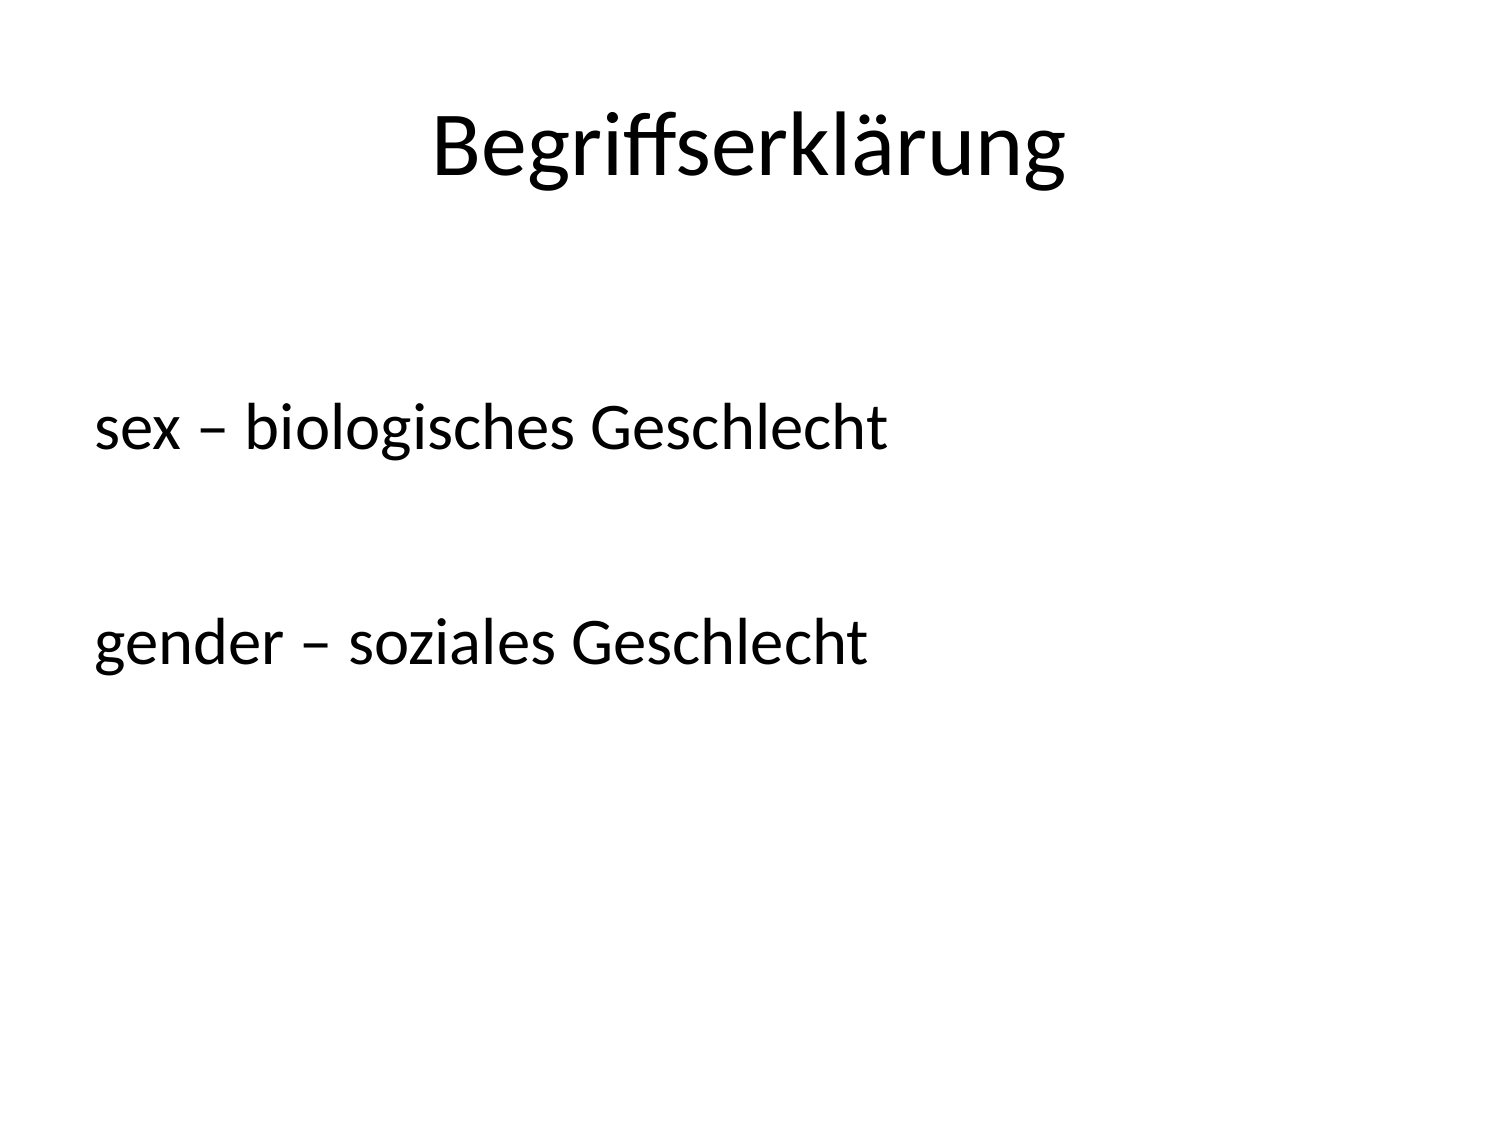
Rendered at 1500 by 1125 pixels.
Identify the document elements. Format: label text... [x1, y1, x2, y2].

list sex – biologisches Geschlecht [79, 375, 1430, 488]
text_box gender – soziales Geschlecht [79, 590, 1430, 704]
title Begriffserklärung [75, 45, 1425, 233]
